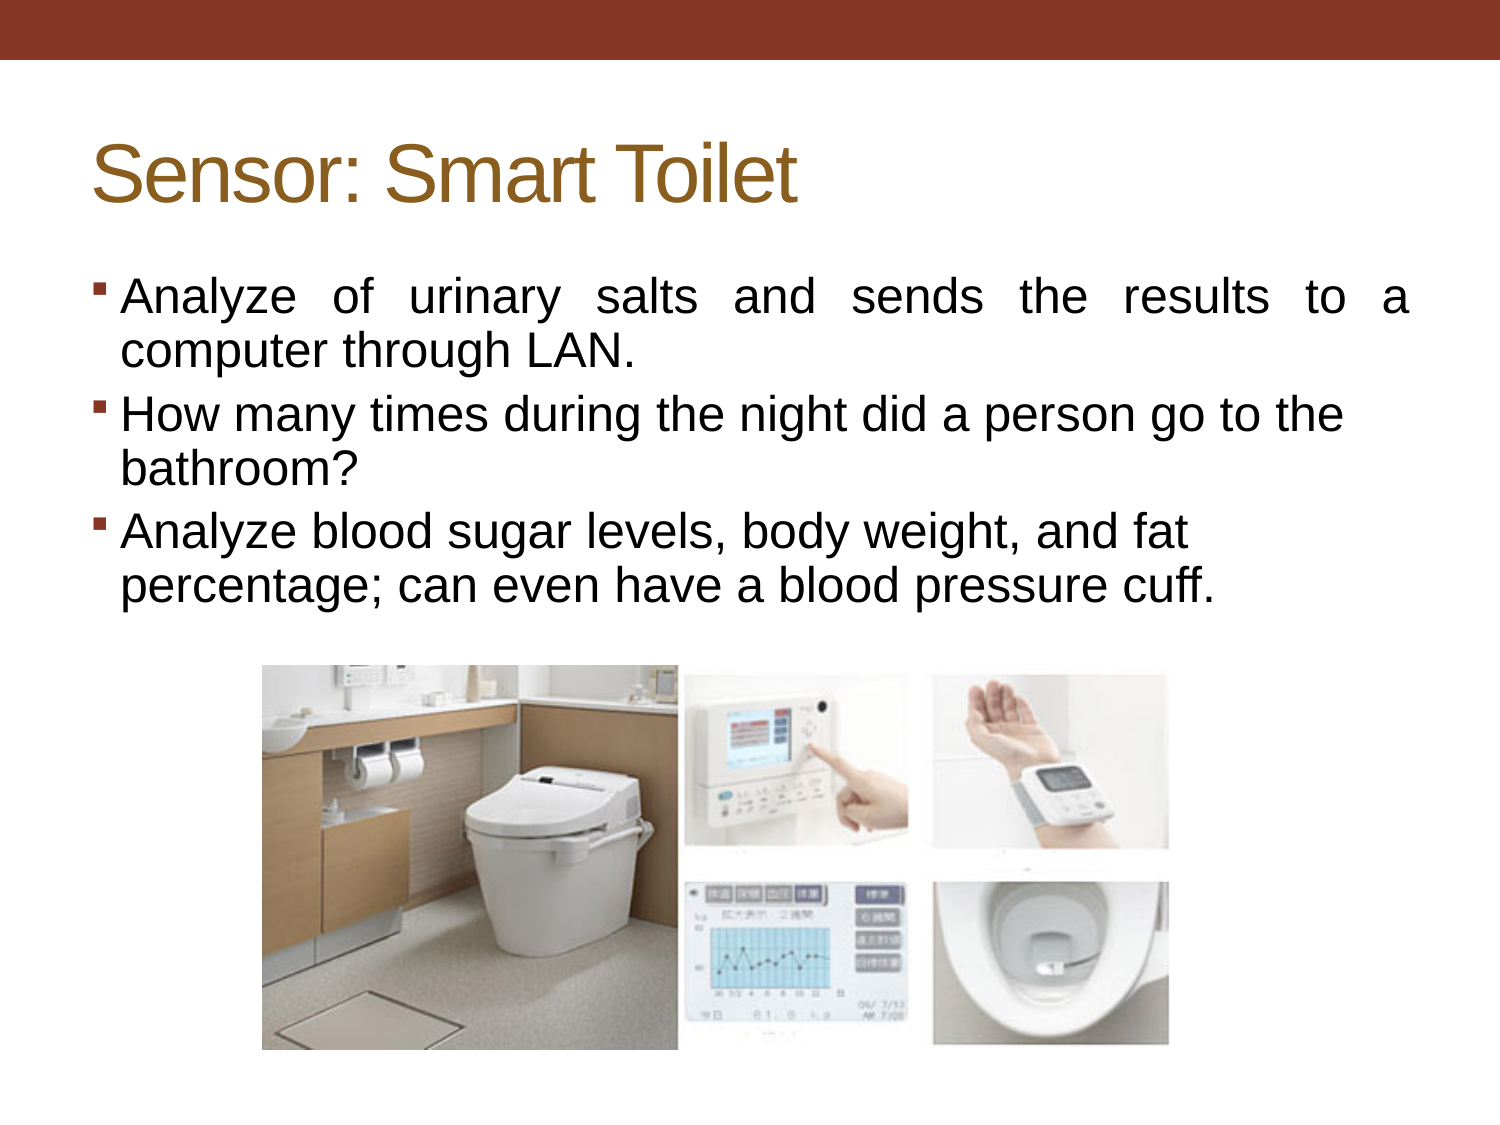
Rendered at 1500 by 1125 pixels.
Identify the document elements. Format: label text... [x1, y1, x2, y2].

title Sensor: Smart Toilet [75, 87, 1425, 250]
list Analyze of urinary salts and sends the results to a computer through LAN. How many times during the night did a person go to the bathroom? Analyze blood sugar levels, body weight, and fat percentage; can even have a blood pressure cuff. [75, 262, 1425, 1063]
picture [262, 665, 1176, 1051]
